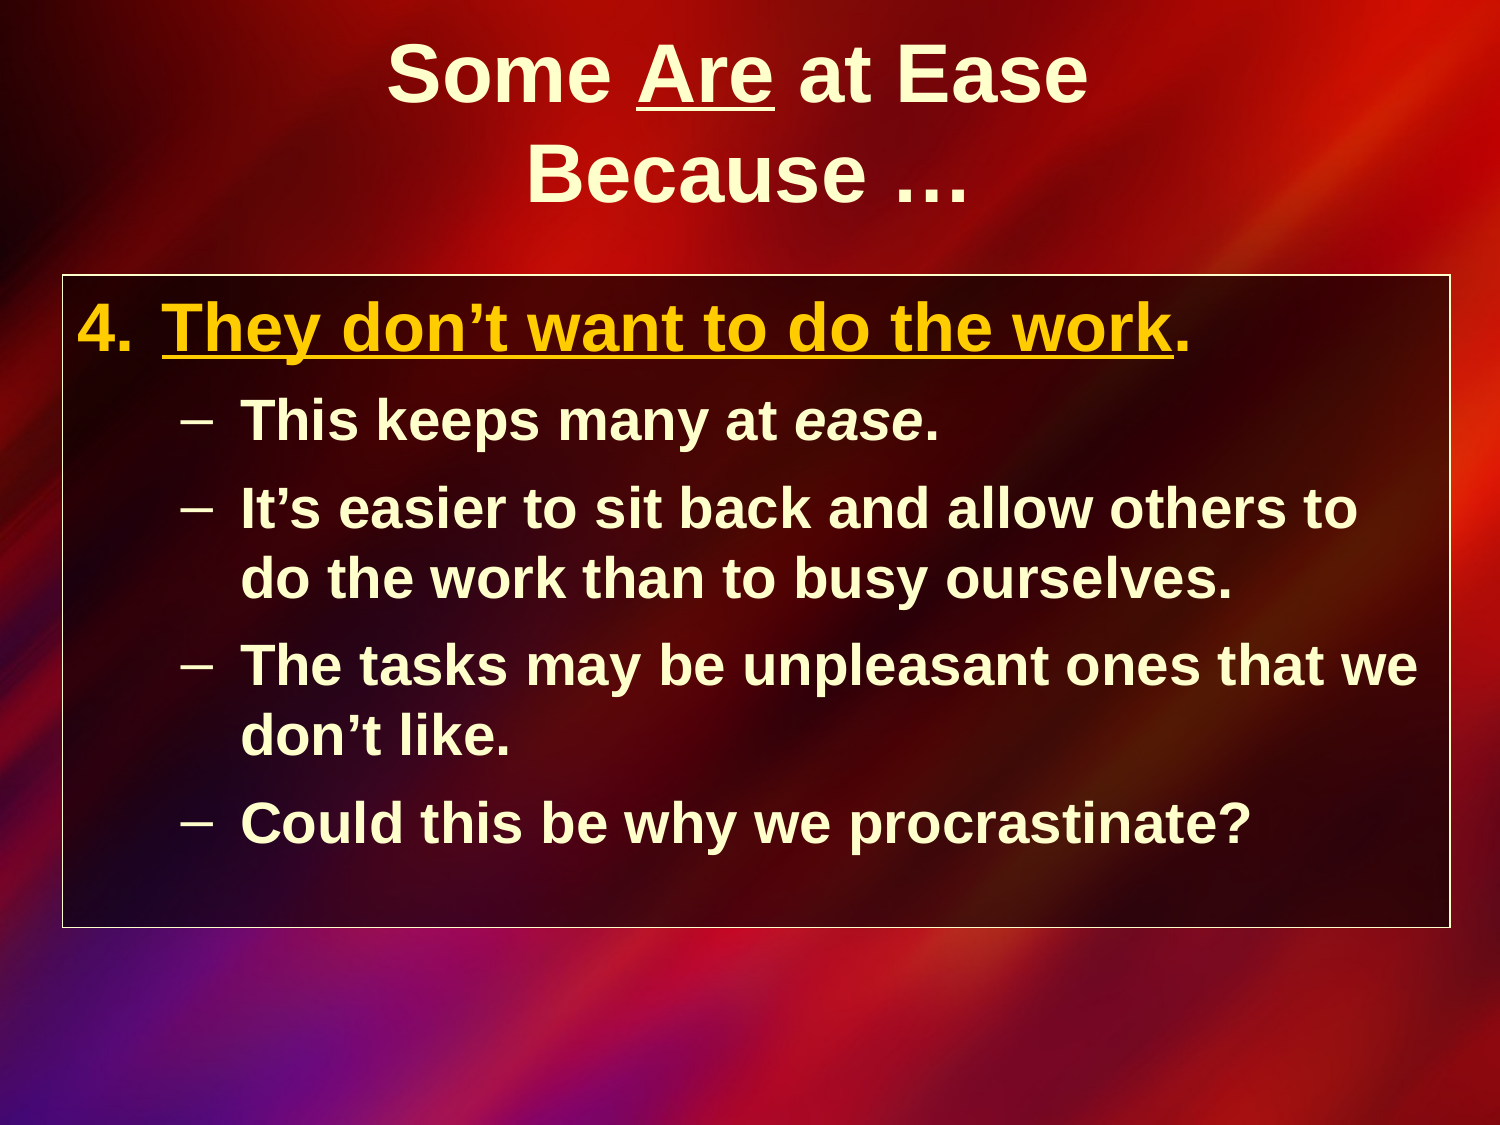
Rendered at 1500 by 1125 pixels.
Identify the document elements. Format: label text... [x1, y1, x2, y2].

list They don’t want to do the work. This keeps many at ease. It’s easier to sit back and allow others to do the work than to busy ourselves. The tasks may be unpleasant ones that we don’t like. Could this be why we procrastinate? [62, 274, 1451, 928]
text_box Some Are at Ease Because … [74, 11, 1425, 227]
picture [0, 0, 1500, 1125]
